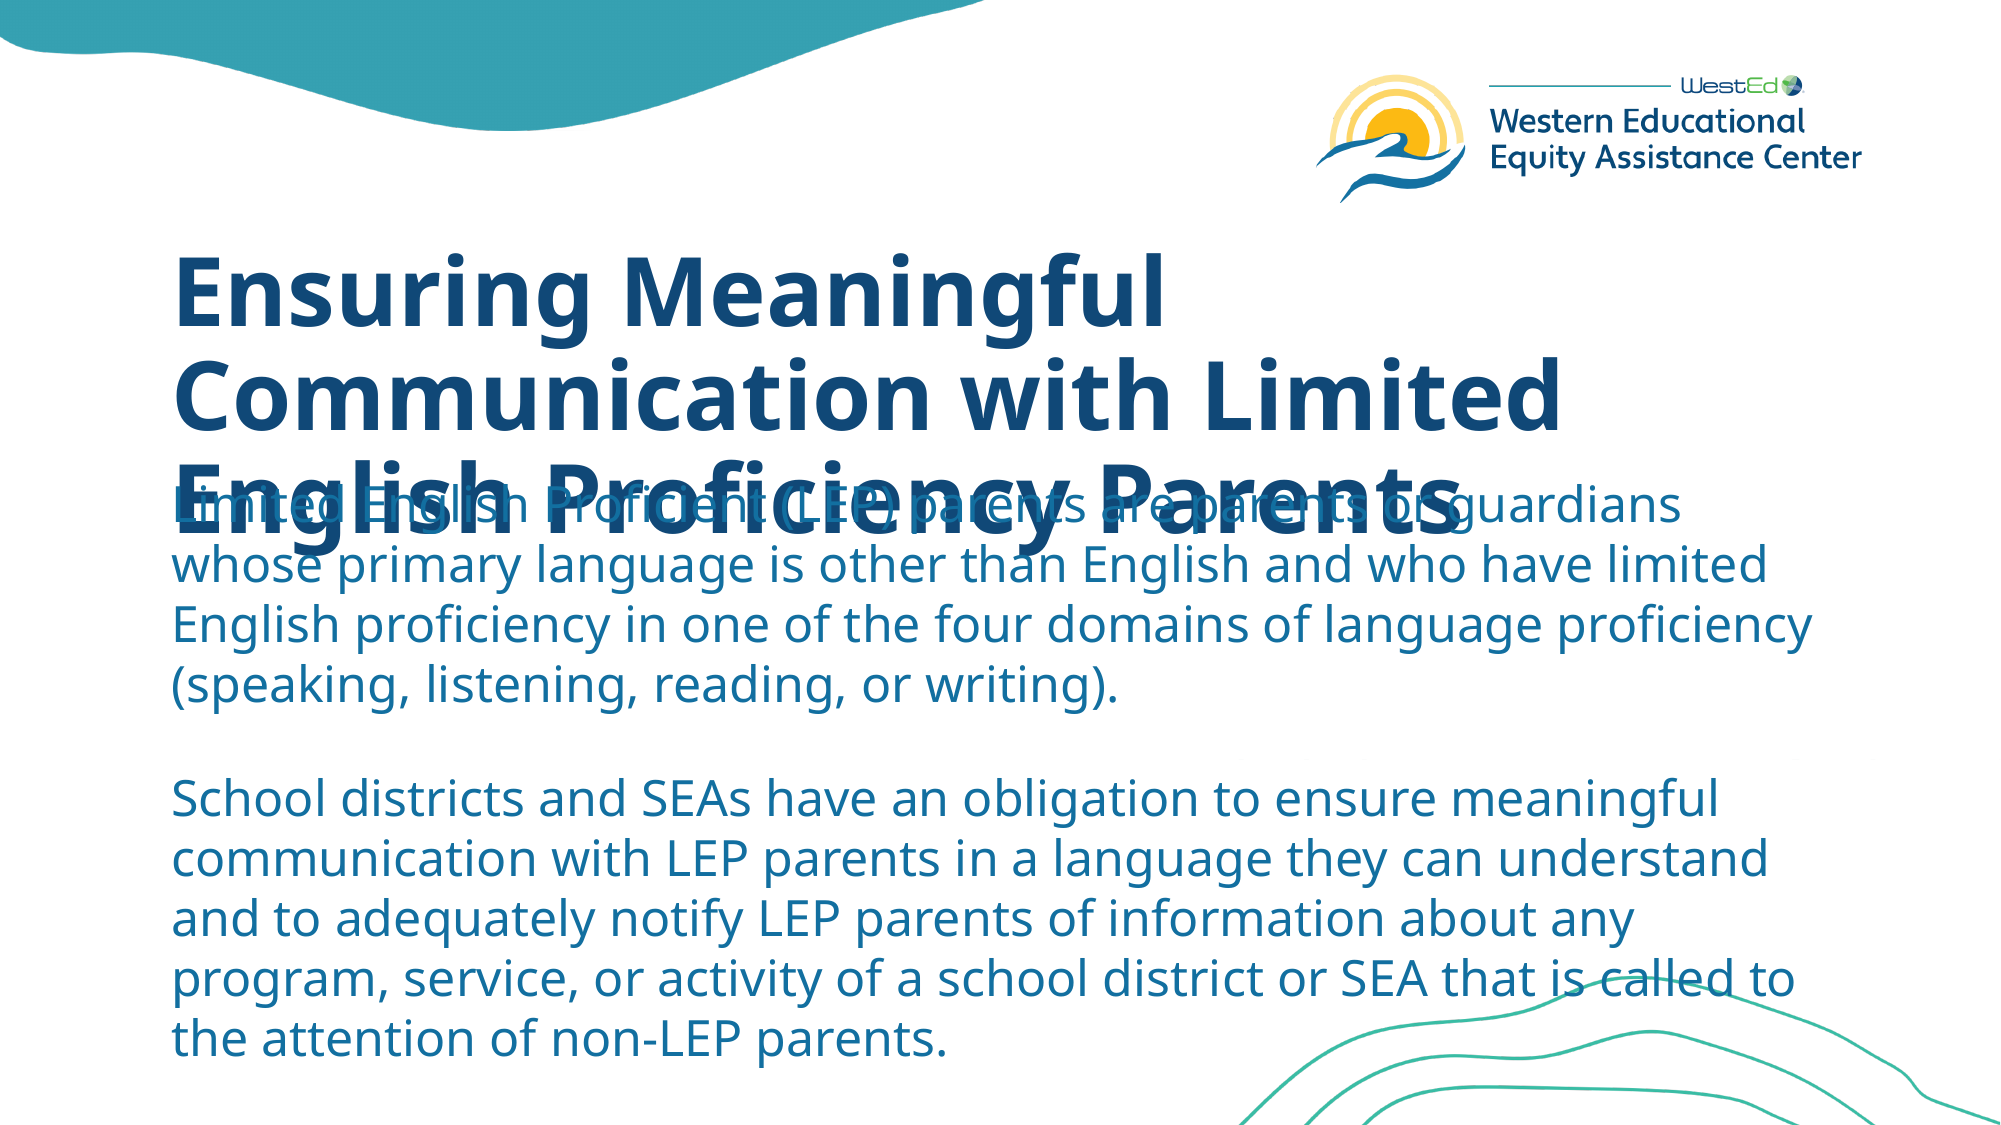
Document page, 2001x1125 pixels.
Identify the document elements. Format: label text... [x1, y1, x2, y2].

picture [0, 0, 1036, 131]
picture [1069, 759, 2001, 1125]
title Ensuring Meaningful Communication with Limited English Proficiency Parents [156, 236, 1863, 444]
list Limited English Proficient (LEP) parents are parents or guardians whose primary language is other than English and who have limited English proficiency in one of the four domains of language proficiency (speaking, listening, reading, or writing). School districts and SEAs have an obligation to ensure meaningful communication with LEP parents in a language they can understand and to adequately notify LEP parents of information about any program, service, or activity of a school district or SEA that is called to the attention of non-LEP parents. [156, 464, 1863, 1043]
